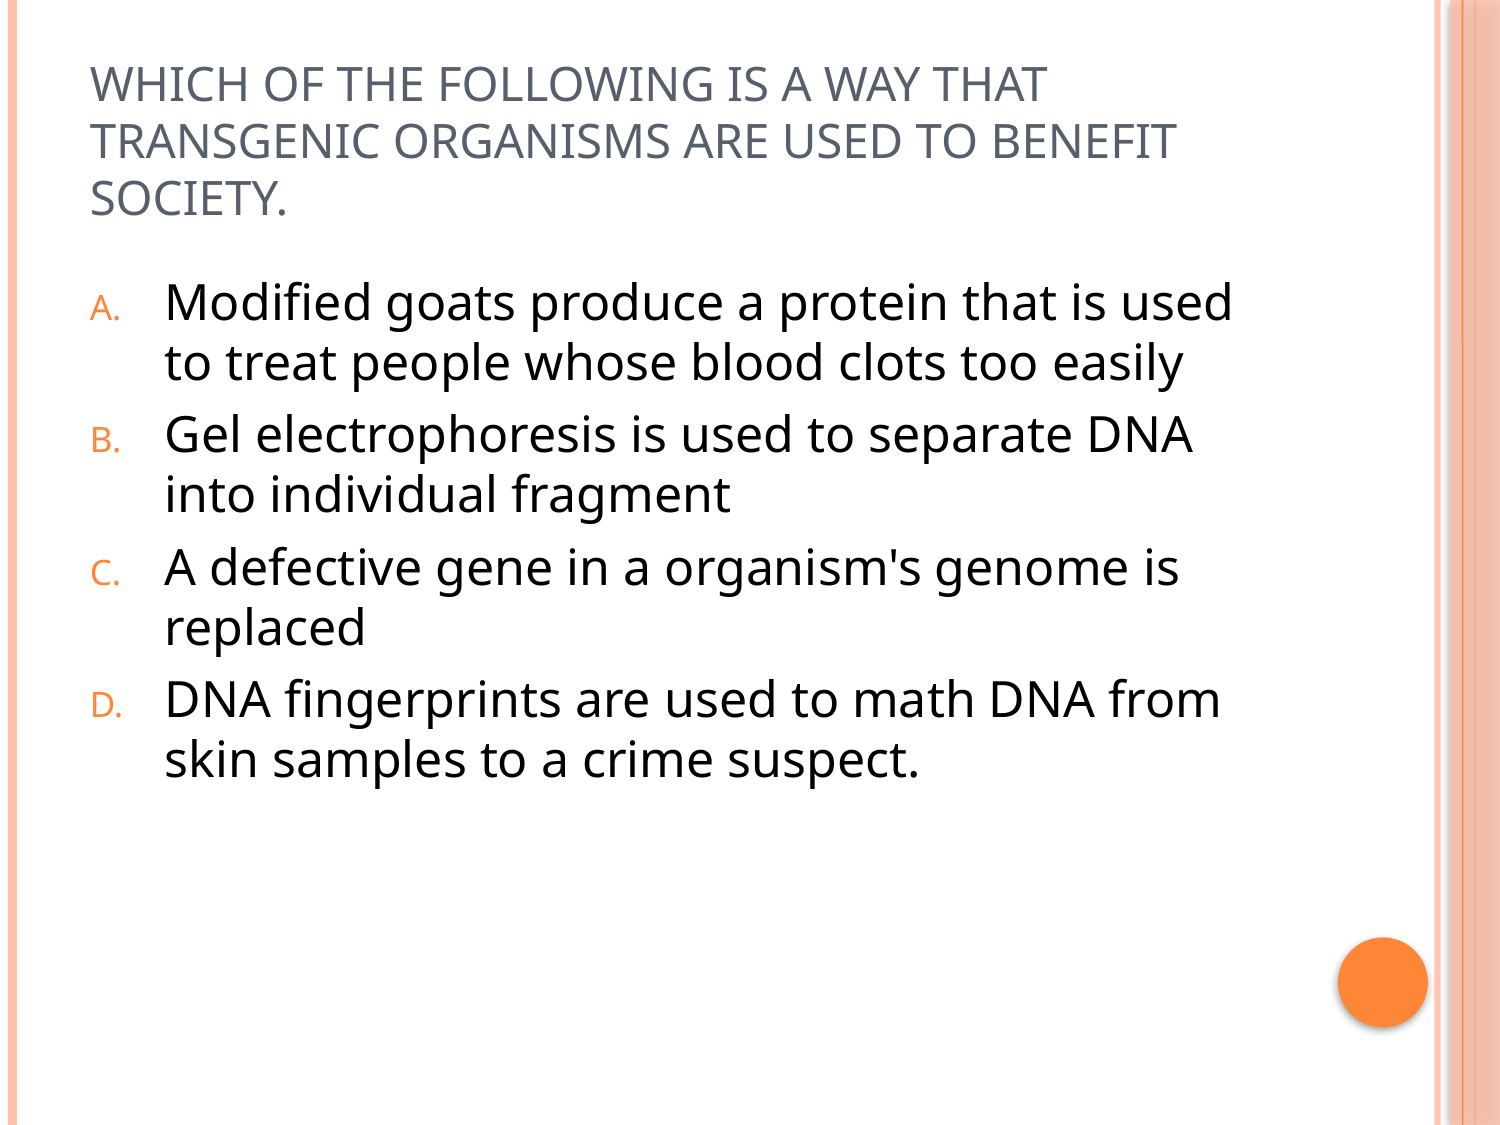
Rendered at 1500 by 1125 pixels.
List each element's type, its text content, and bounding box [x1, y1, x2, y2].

title Which of the following is a way that transgenic organisms are used to benefit society. [75, 45, 1300, 233]
list Modified goats produce a protein that is used to treat people whose blood clots too easily Gel electrophoresis is used to separate DNA into individual fragment A defective gene in a organism's genome is replaced DNA fingerprints are used to math DNA from skin samples to a crime suspect. [75, 262, 1300, 1062]
